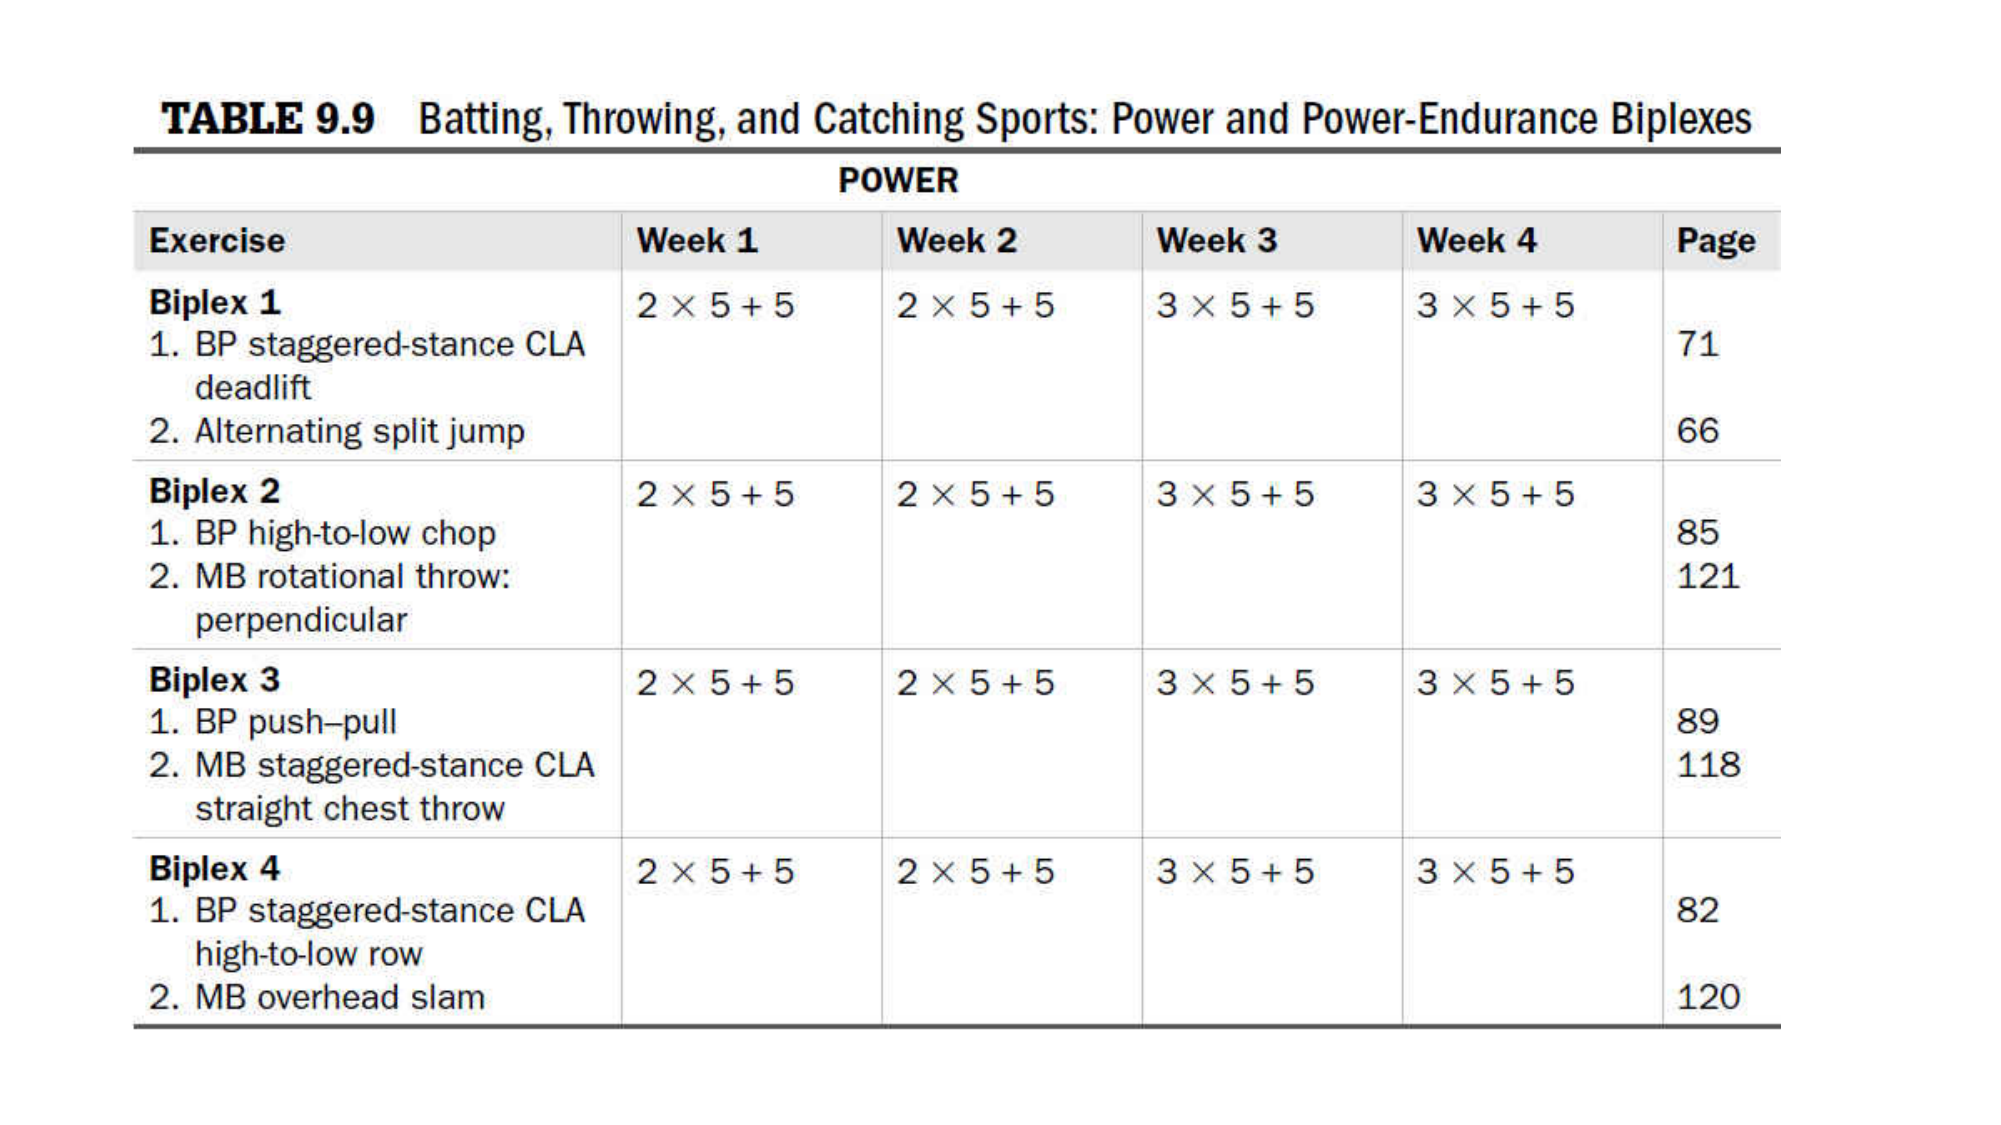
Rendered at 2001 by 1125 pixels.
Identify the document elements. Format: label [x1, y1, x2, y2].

picture [119, 94, 1781, 1031]
